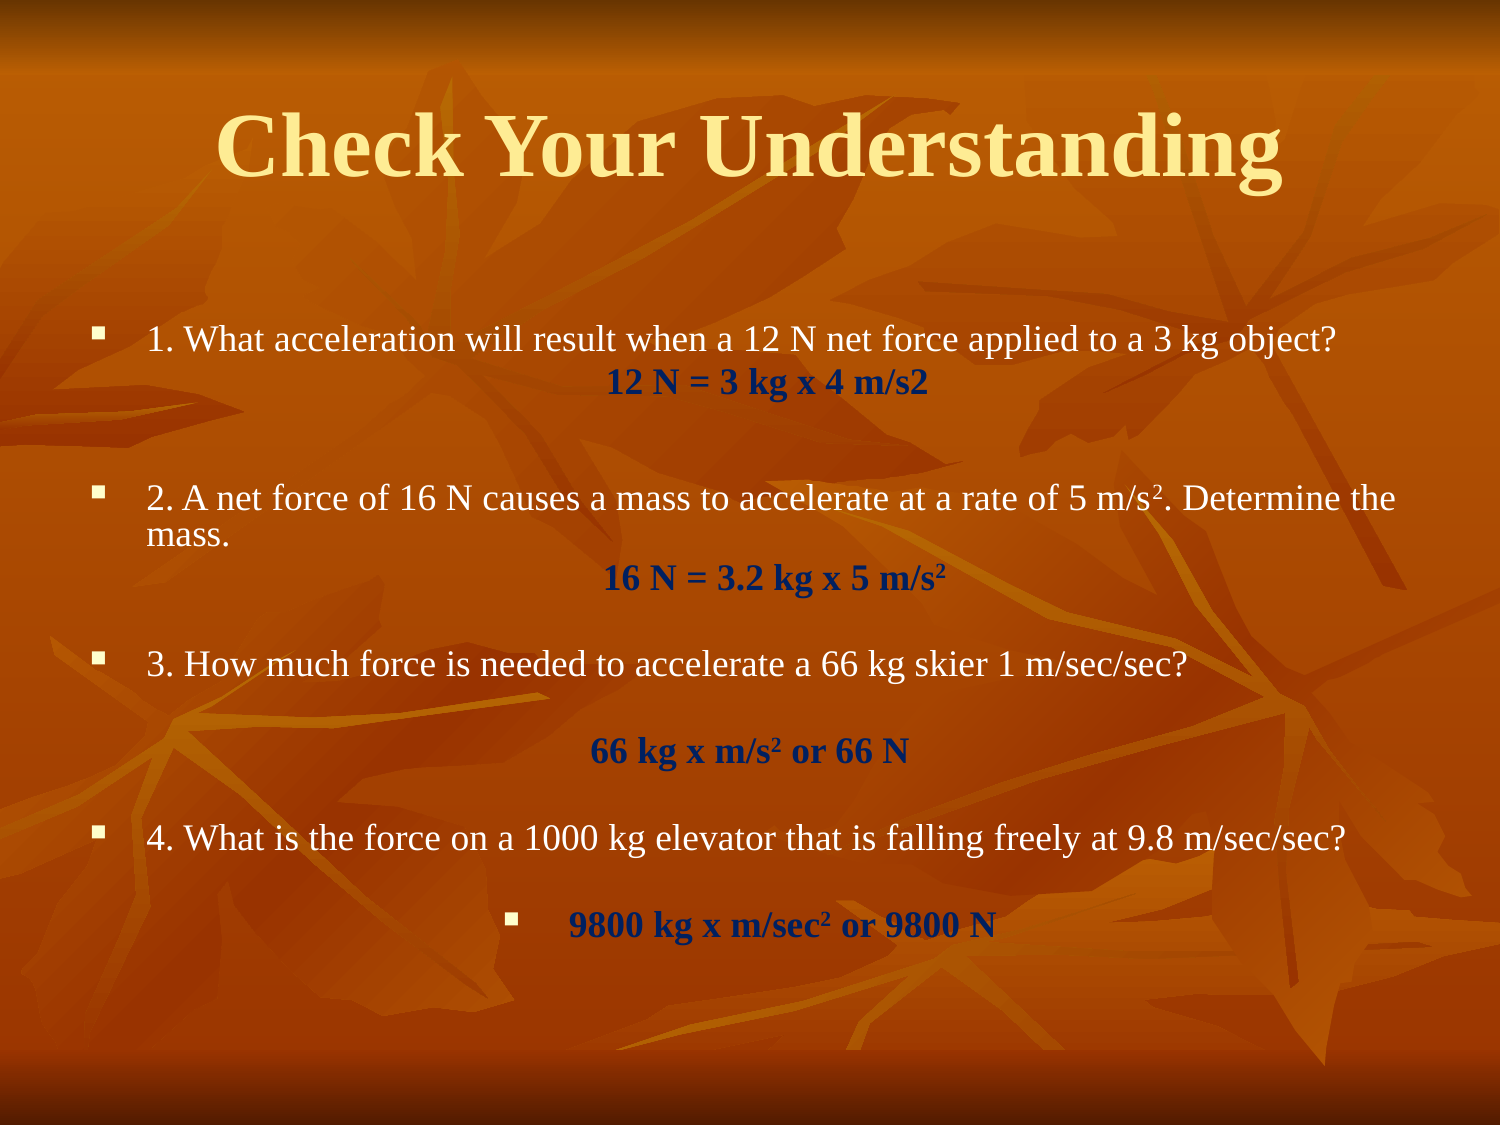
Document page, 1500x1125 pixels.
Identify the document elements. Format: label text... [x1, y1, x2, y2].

title Check Your Understanding [75, 45, 1425, 234]
list 1. What acceleration will result when a 12 N net force applied to a 3 kg object? 12 N = 3 kg x 4 m/s2 2. A net force of 16 N causes a mass to accelerate at a rate of 5 m/s2. Determine the mass. 16 N = 3.2 kg x 5 m/s2 3. How much force is needed to accelerate a 66 kg skier 1 m/sec/sec? 66 kg x m/s2 or 66 N 4. What is the force on a 1000 kg elevator that is falling freely at 9.8 m/sec/sec? 9800 kg x m/sec2 or 9800 N [75, 262, 1425, 1006]
